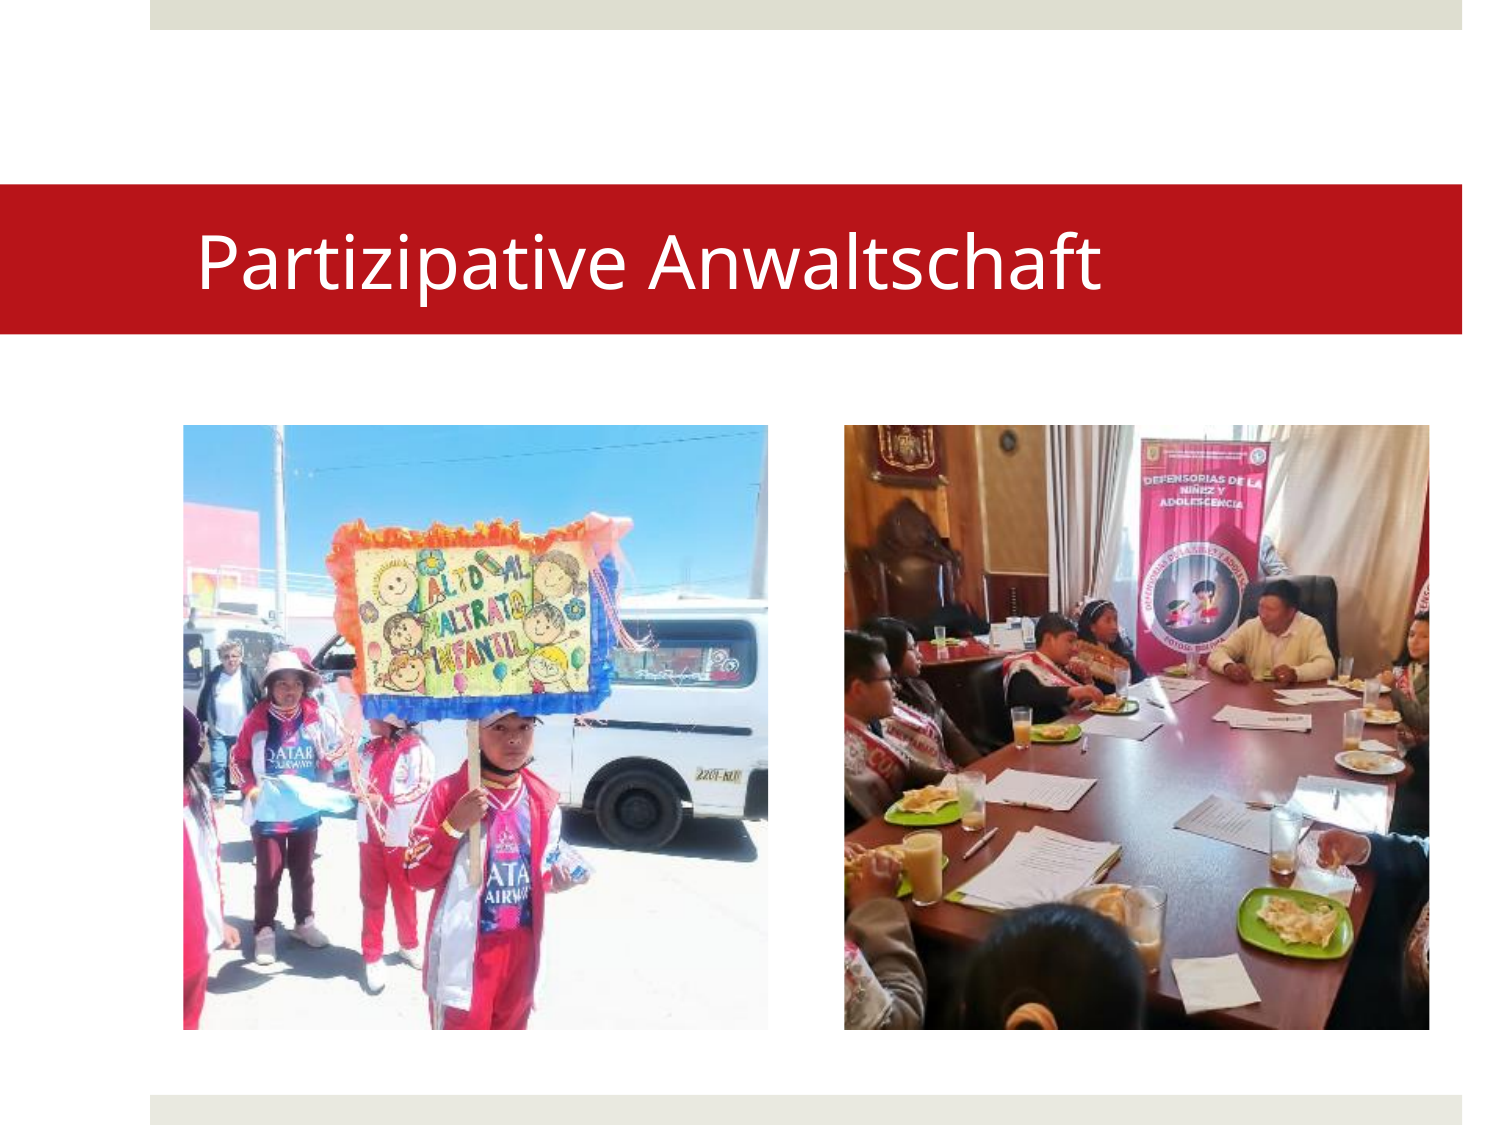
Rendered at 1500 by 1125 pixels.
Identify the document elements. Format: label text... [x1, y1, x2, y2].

picture [182, 425, 769, 1031]
picture [843, 425, 1430, 1031]
title Partizipative Anwaltschaft [0, 184, 1463, 335]
